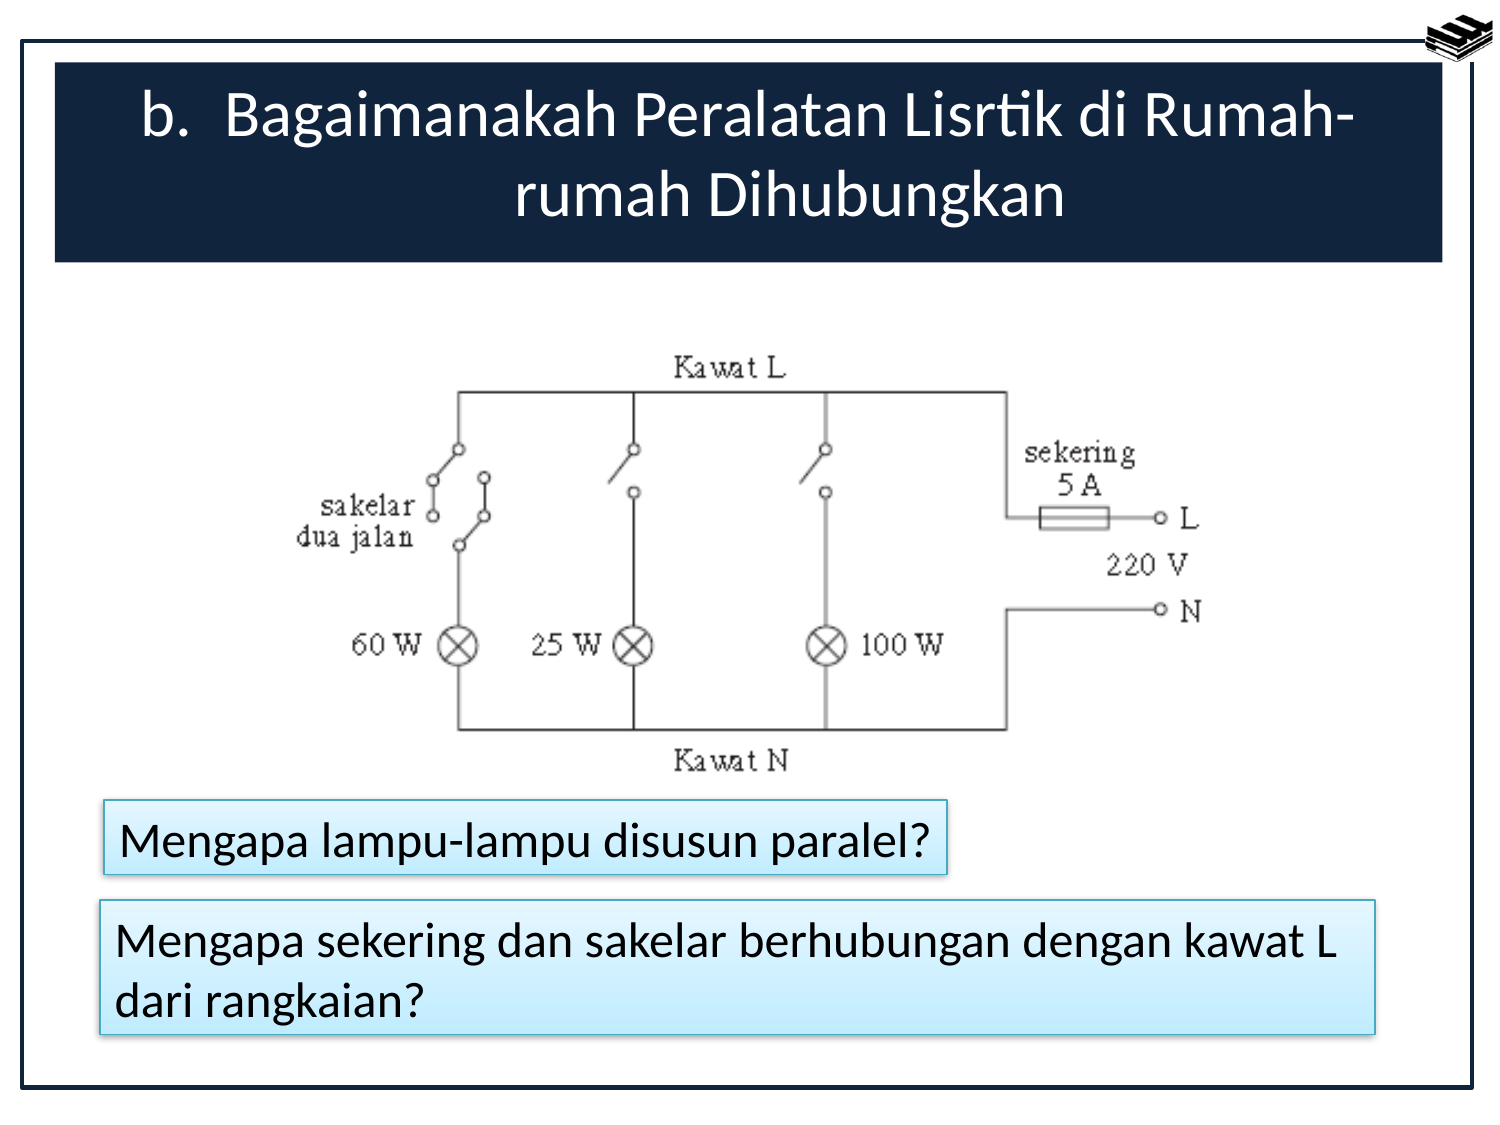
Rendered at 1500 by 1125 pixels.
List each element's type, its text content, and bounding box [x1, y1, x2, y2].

text_box Mengapa sekering dan sakelar berhubungan dengan kawat L dari rangkaian? [99, 899, 1376, 1035]
text_box b. Bagaimanakah Peralatan Lisrtik di Rumah-rumah Dihubungkan [54, 62, 1443, 263]
picture [1425, 11, 1493, 62]
picture [249, 274, 1255, 797]
text_box Mengapa lampu-lampu disusun paralel? [103, 799, 948, 875]
